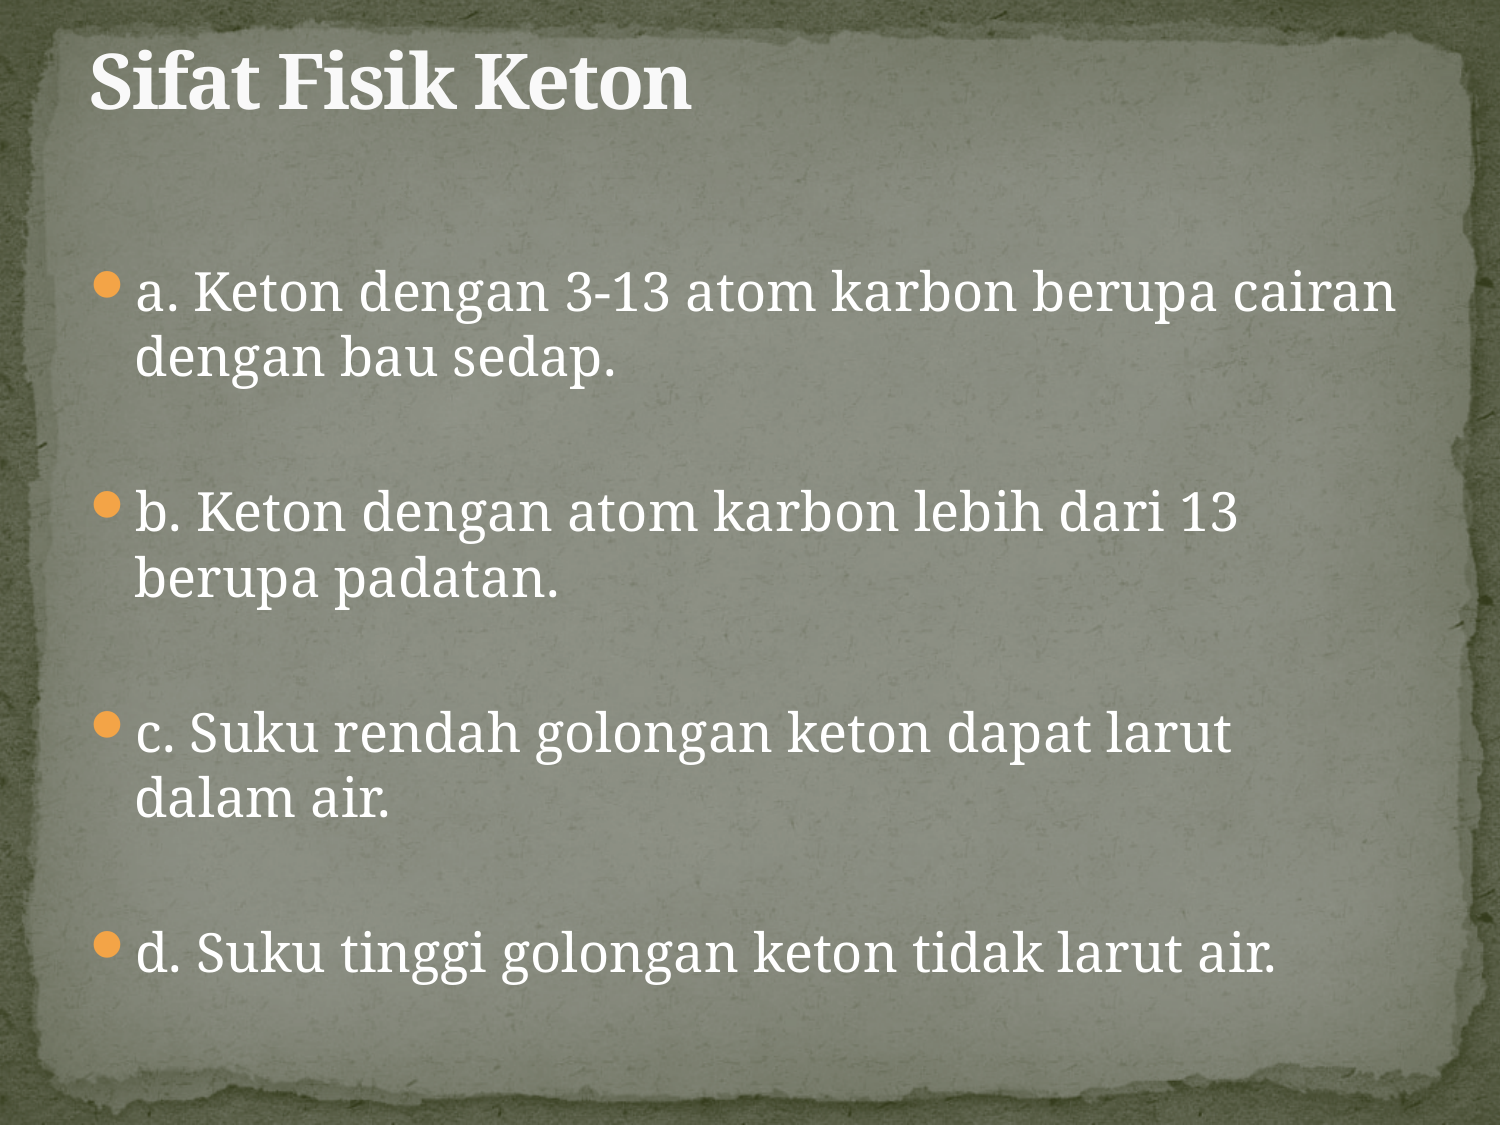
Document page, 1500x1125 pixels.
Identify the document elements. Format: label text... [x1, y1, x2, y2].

title Sifat Fisik Keton [74, 24, 1425, 225]
list a. Keton dengan 3-13 atom karbon berupa cairan dengan bau sedap. b. Keton dengan atom karbon lebih dari 13 berupa padatan. c. Suku rendah golongan keton dapat larut dalam air. d. Suku tinggi golongan keton tidak larut air. [75, 249, 1425, 1000]
